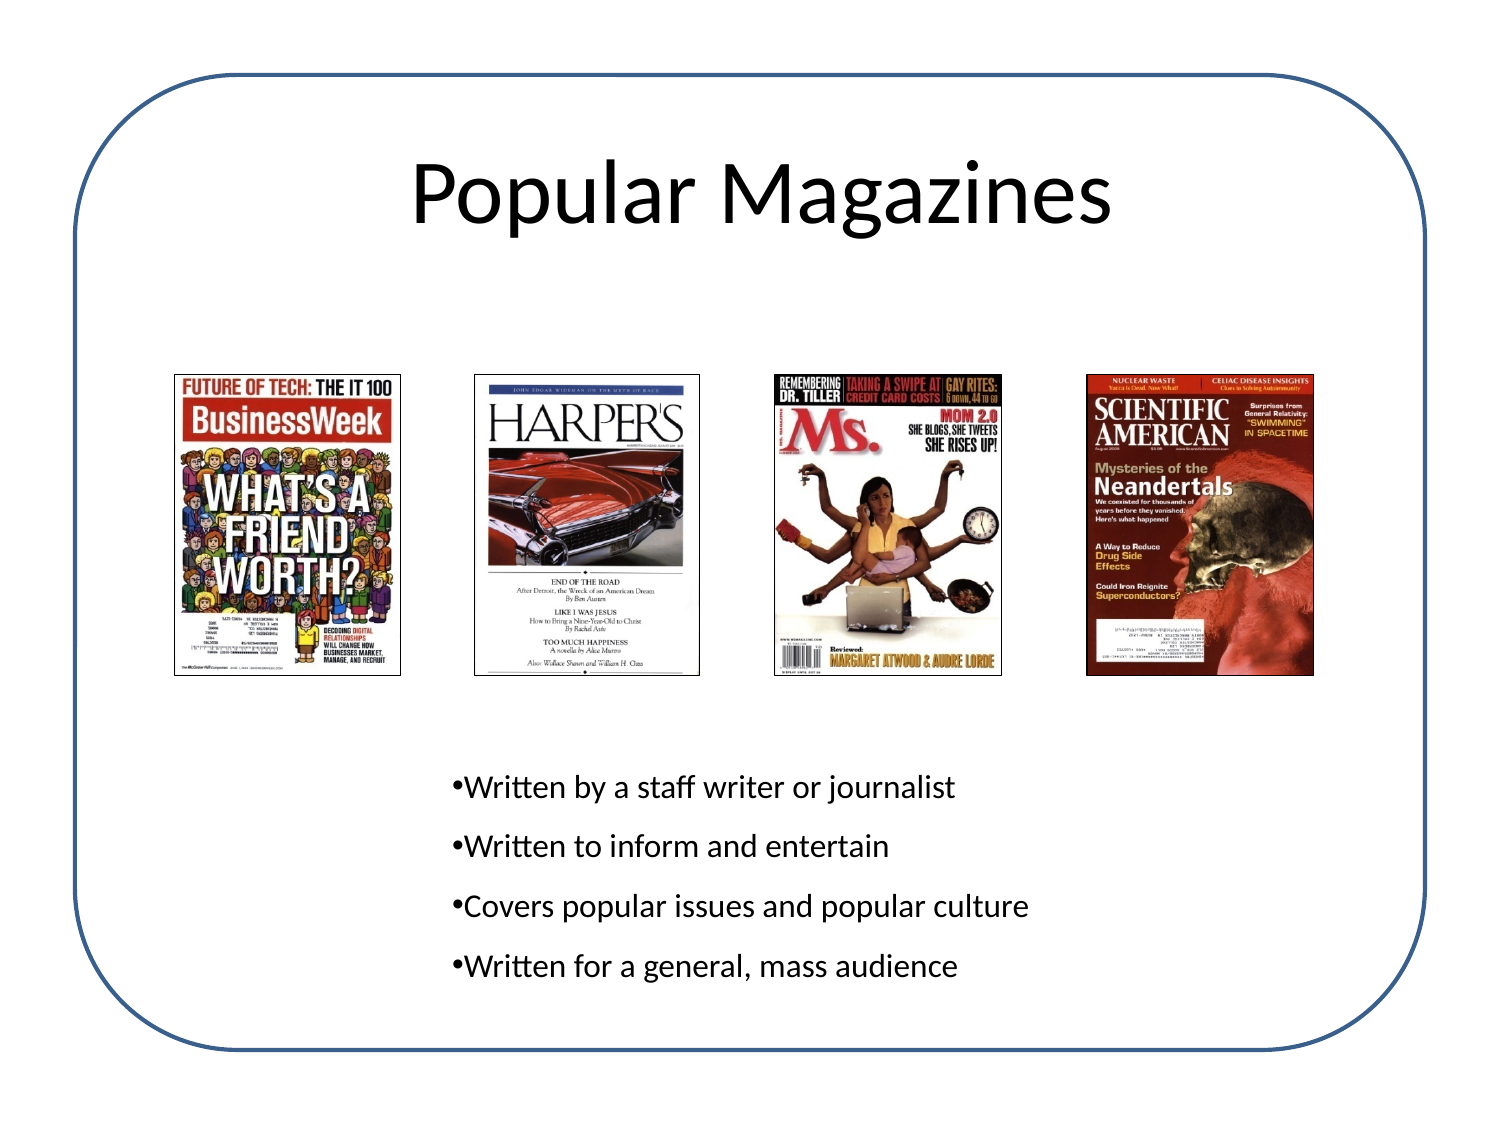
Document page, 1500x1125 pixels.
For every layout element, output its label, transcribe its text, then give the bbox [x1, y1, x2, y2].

picture [174, 374, 401, 676]
picture [774, 374, 1002, 676]
text_box [117, 72, 1383, 125]
picture [474, 374, 700, 676]
text_box [72, 170, 1428, 1053]
picture [1087, 374, 1314, 676]
text_box Popular Magazines [87, 125, 1438, 313]
